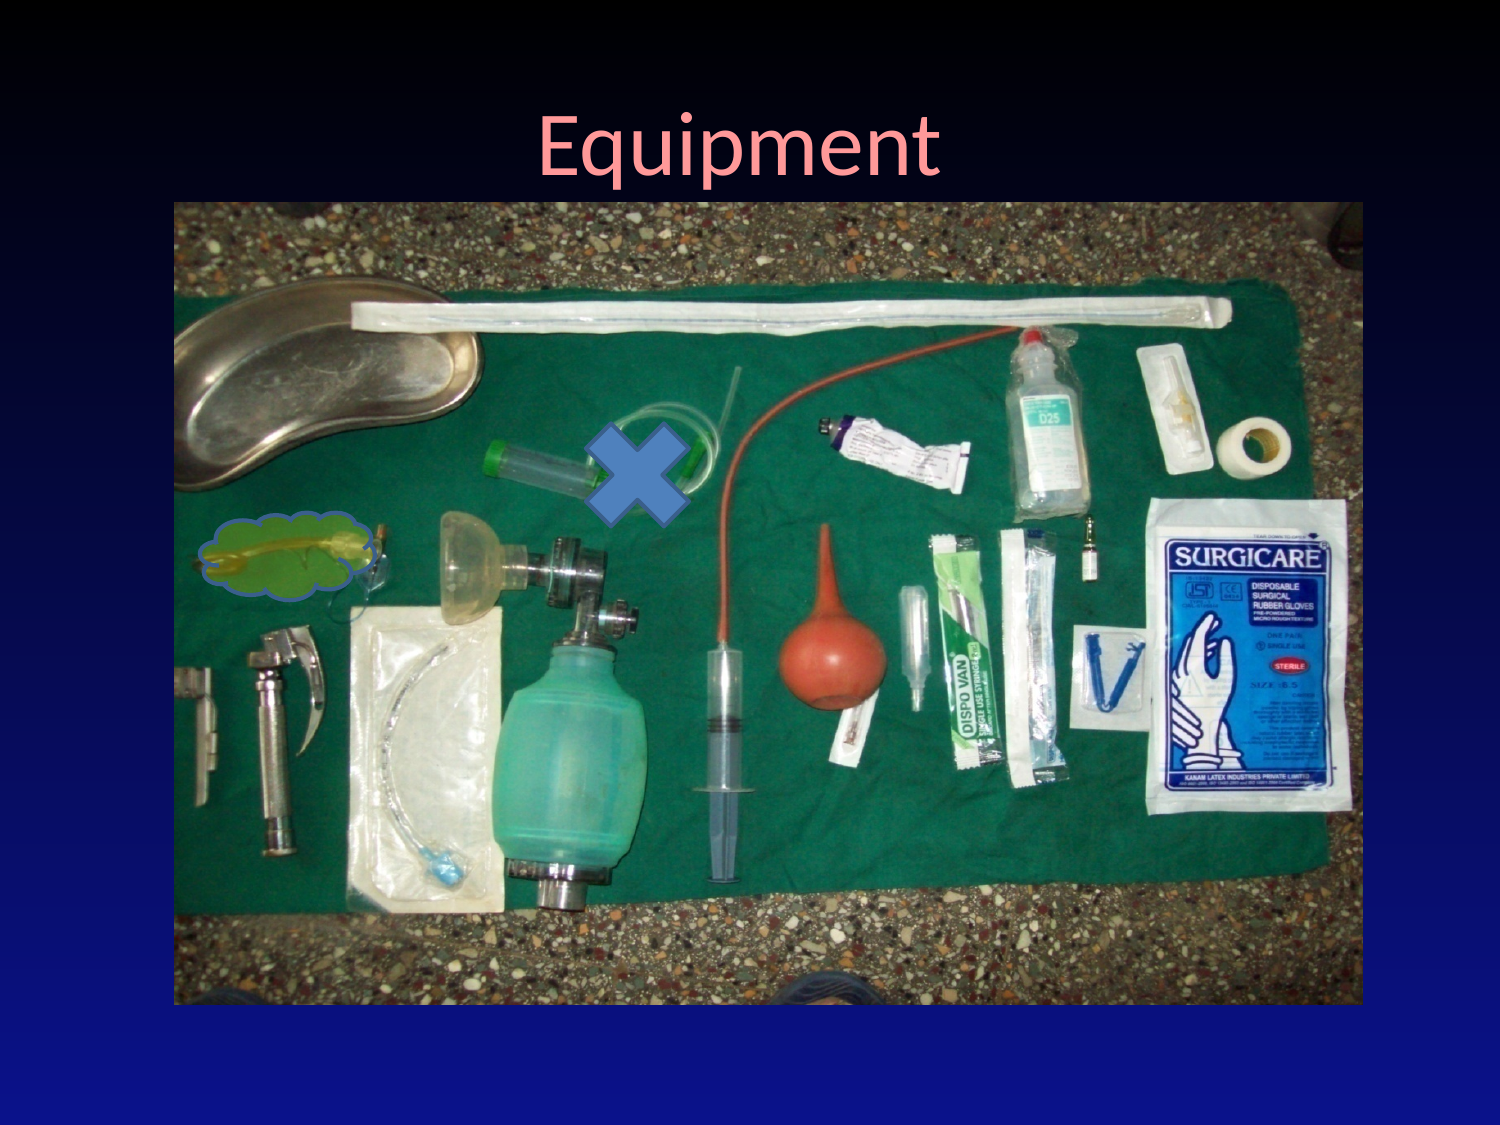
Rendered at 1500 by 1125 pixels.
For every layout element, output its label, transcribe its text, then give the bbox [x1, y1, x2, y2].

title Equipment [75, 45, 1425, 233]
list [174, 202, 1363, 1006]
